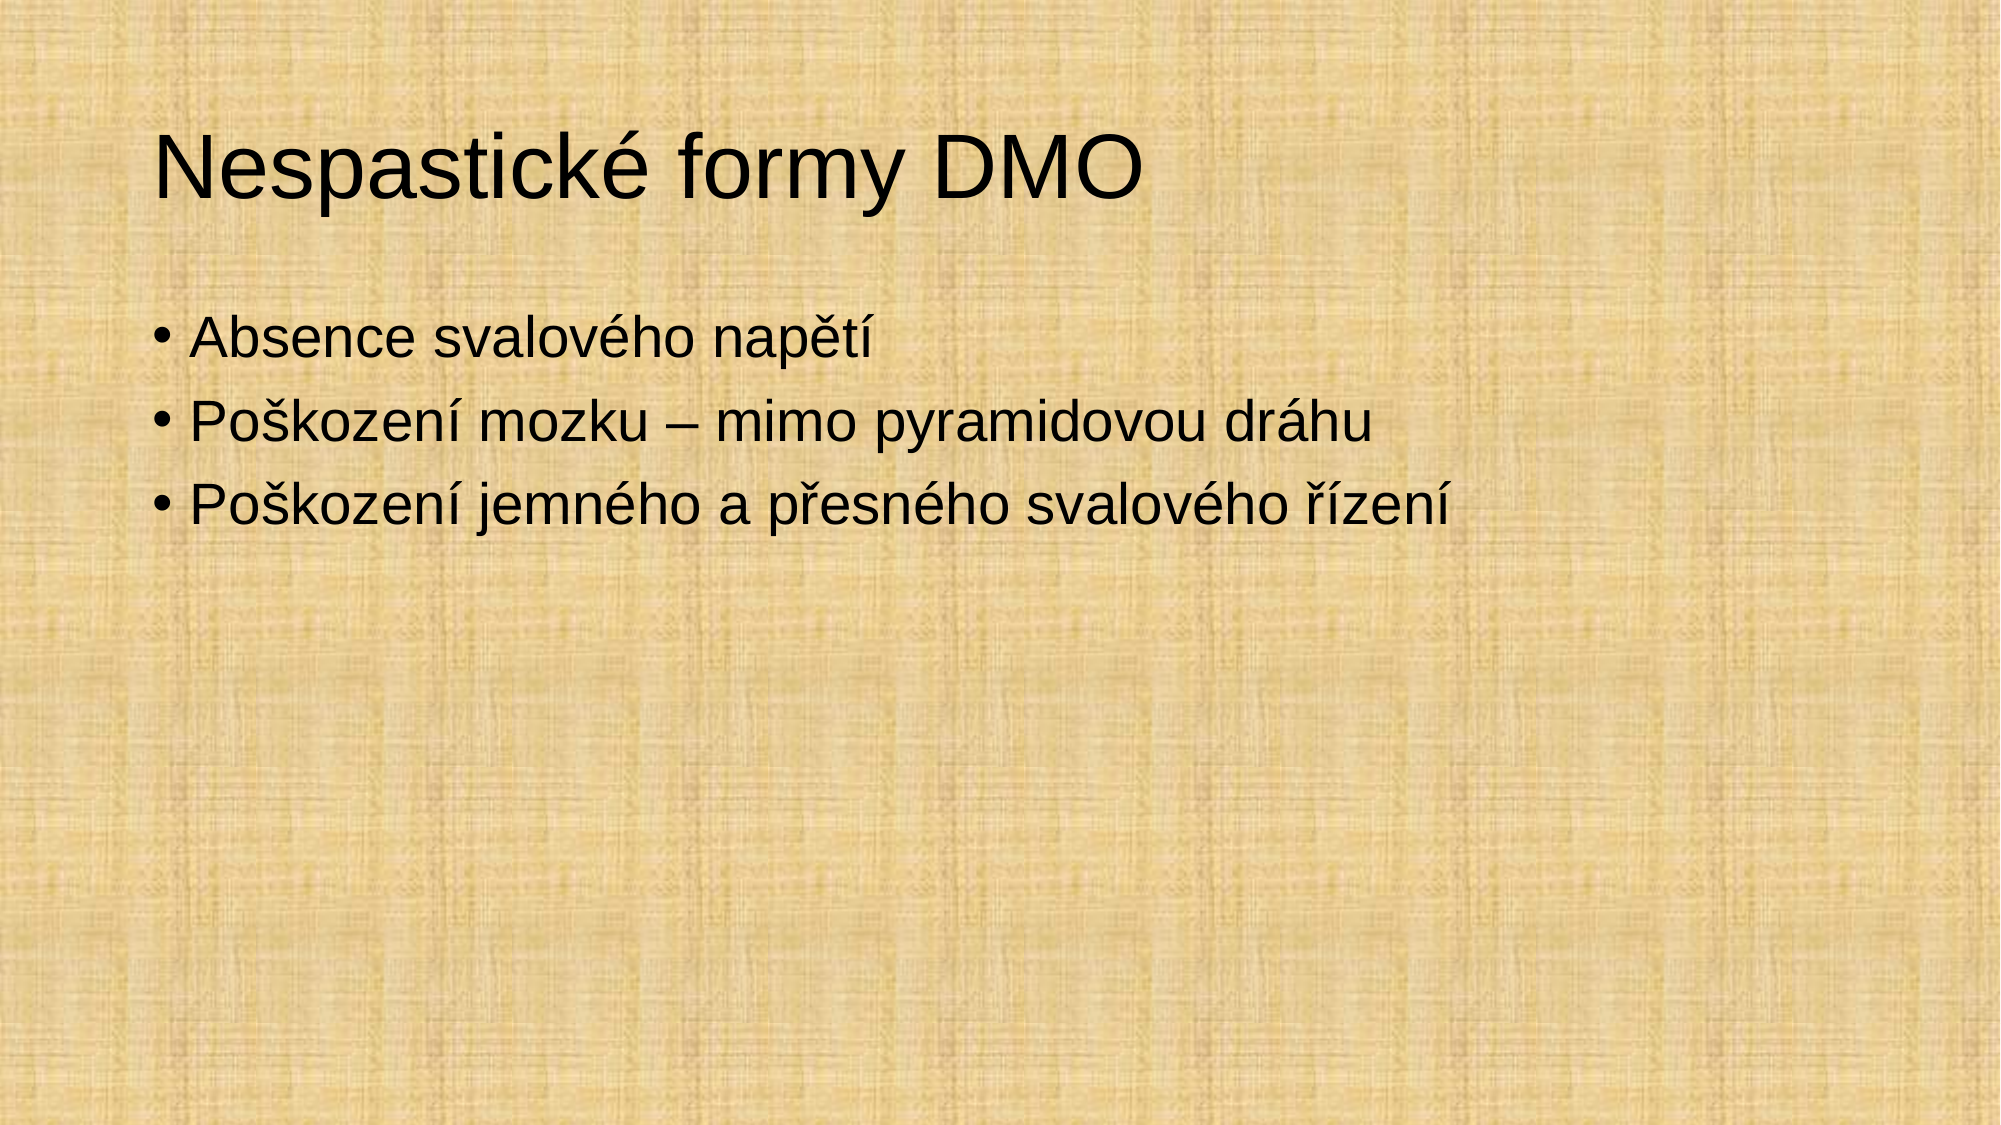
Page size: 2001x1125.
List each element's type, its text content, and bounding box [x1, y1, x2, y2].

list Absence svalového napětí Poškození mozku – mimo pyramidovou dráhu Poškození jemného a přesného svalového řízení [137, 299, 1863, 1014]
picture [0, 0, 2001, 1125]
title Nespastické formy DMO [137, 59, 1863, 278]
